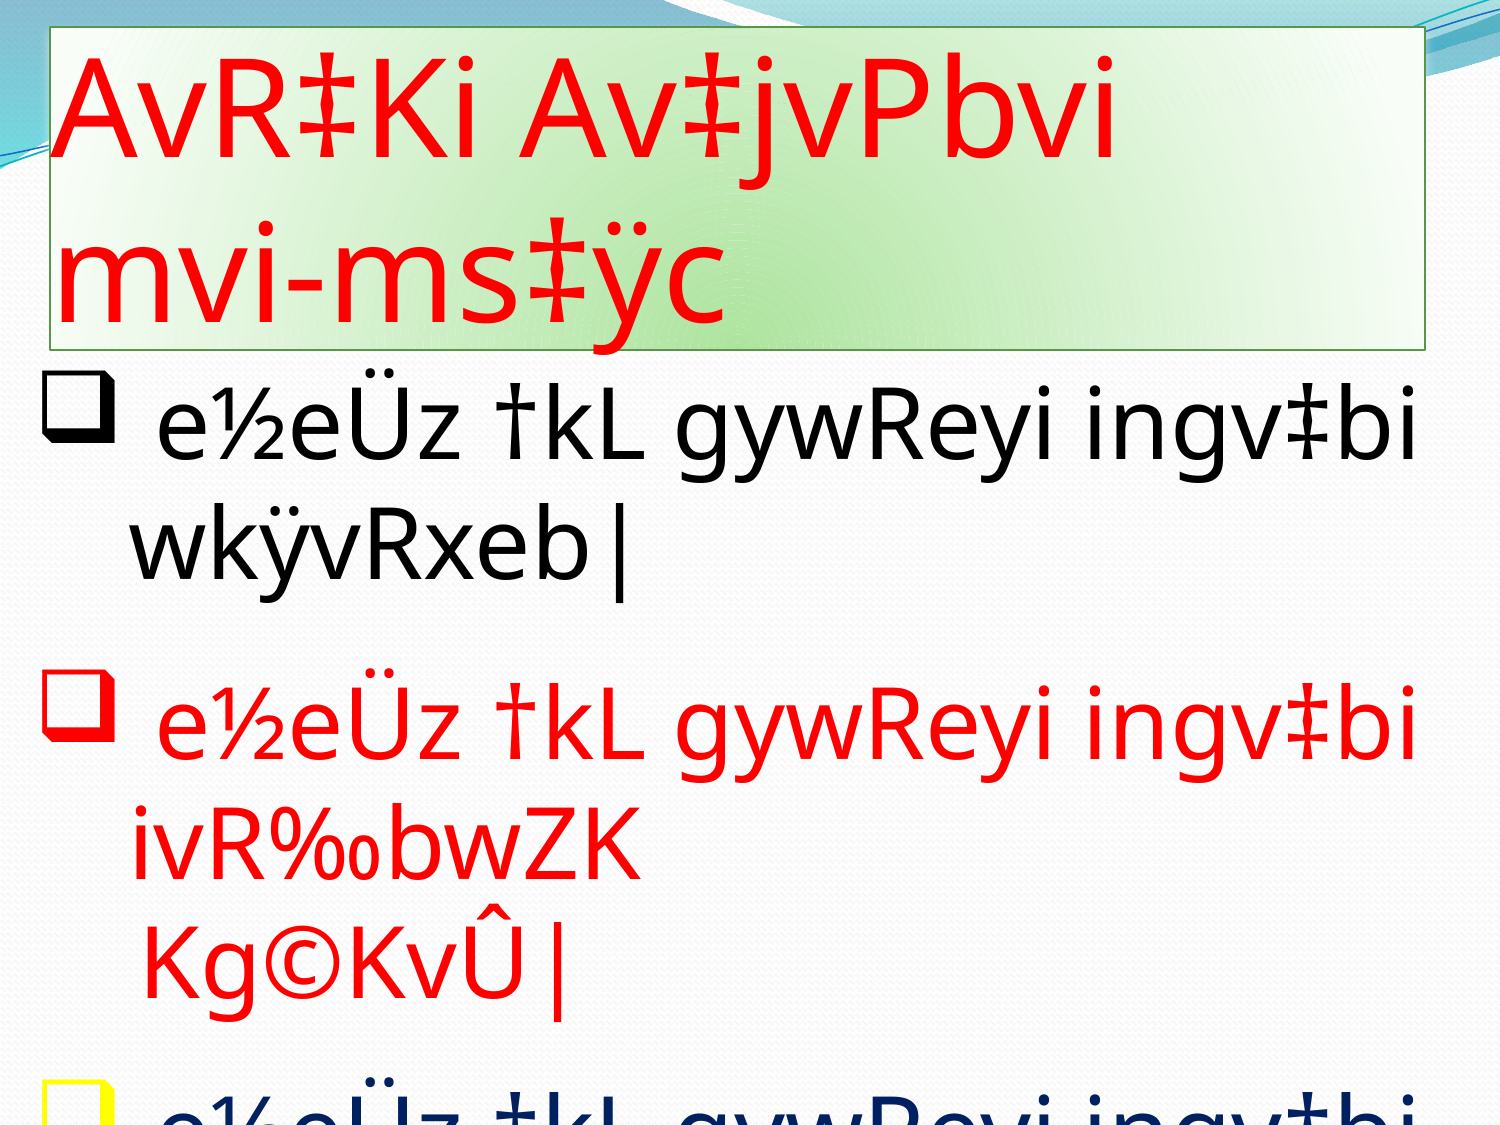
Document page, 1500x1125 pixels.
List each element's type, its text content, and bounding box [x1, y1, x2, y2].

title AvR‡Ki Av‡jvPbvi mvi-ms‡ÿc [49, 26, 1426, 351]
text_box e½eÜz †kL gywReyi ingv‡bi wkÿvRxeb| e½eÜz †kL gywReyi ingv‡bi ivR‰bwZK Kg©KvÛ| e½eÜz †kL gywReyi ingv‡bi DÌvwcZ Qq `dv Kg©m~wP| [19, 351, 1475, 1125]
